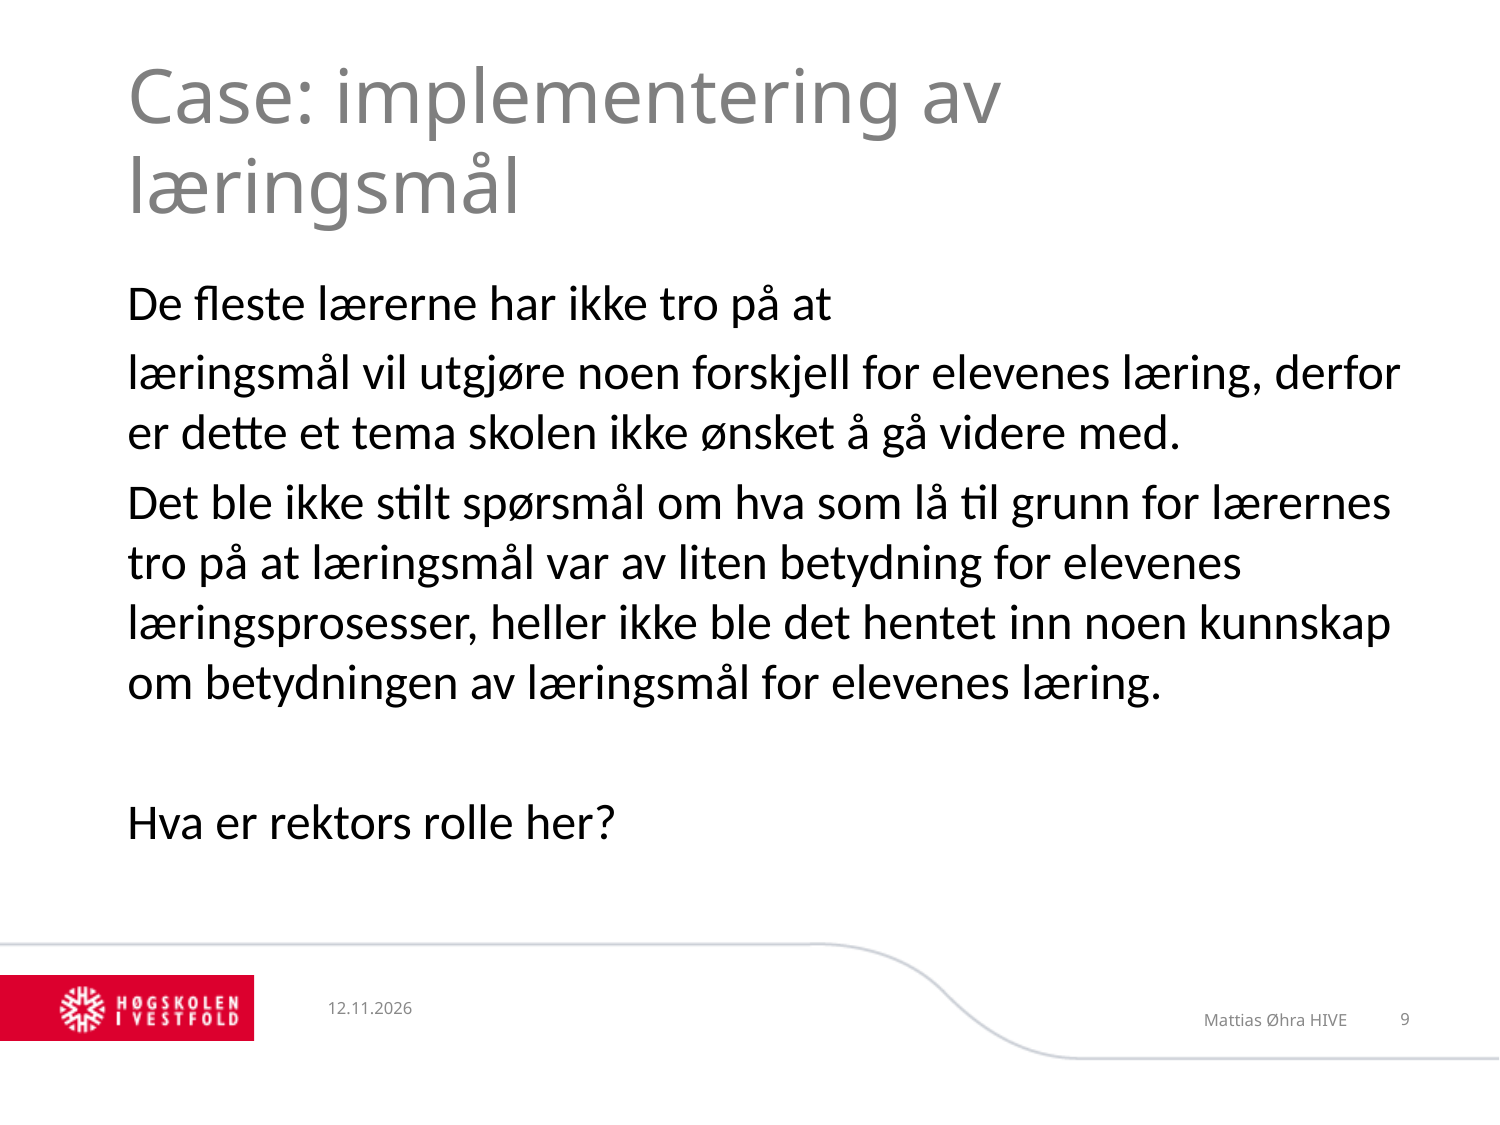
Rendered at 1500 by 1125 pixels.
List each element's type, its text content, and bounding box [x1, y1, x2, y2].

title Case: implementering av læringsmål [112, 45, 1425, 233]
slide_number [312, 976, 605, 1043]
list De fleste lærerne har ikke tro på at læringsmål vil utgjøre noen forskjell for elevenes læring, derfor er dette et tema skolen ikke ønsket å gå videre med. Det ble ikke stilt spørsmål om hva som lå til grunn for lærernes tro på at læringsmål var av liten betydning for elevenes læringsprosesser, heller ikke ble det hentet inn noen kunnskap om betydningen av læringsmål for elevenes læring. Hva er rektors rolle her? [112, 262, 1425, 913]
footer Mattias Øhra HIVE [1025, 990, 1362, 1050]
slide_number 9 [1362, 990, 1425, 1050]
